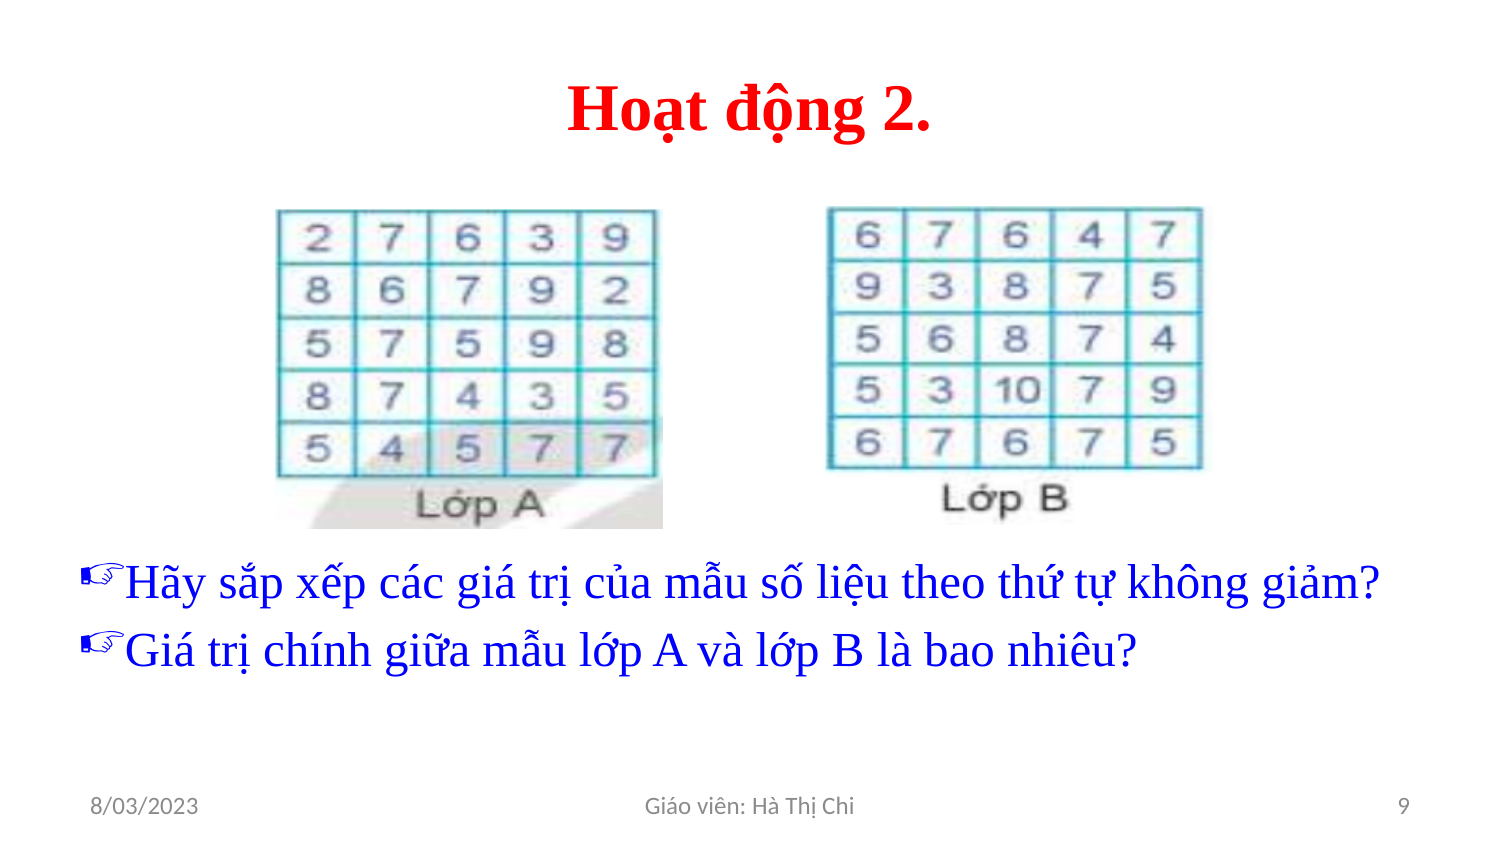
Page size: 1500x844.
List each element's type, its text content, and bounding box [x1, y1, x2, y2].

title Hoạt động 2. [75, 33, 1425, 175]
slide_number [75, 782, 425, 827]
footer Giáo viên: Hà Thị Chi [512, 782, 988, 827]
picture [824, 205, 1213, 526]
slide_number 9 [1074, 782, 1425, 827]
picture [274, 209, 663, 529]
list Hãy sắp xếp các giá trị của mẫu số liệu theo thứ tự không giảm? Giá trị chính giữa mẫu lớp A và lớp B là bao nhiêu? [62, 199, 1413, 757]
